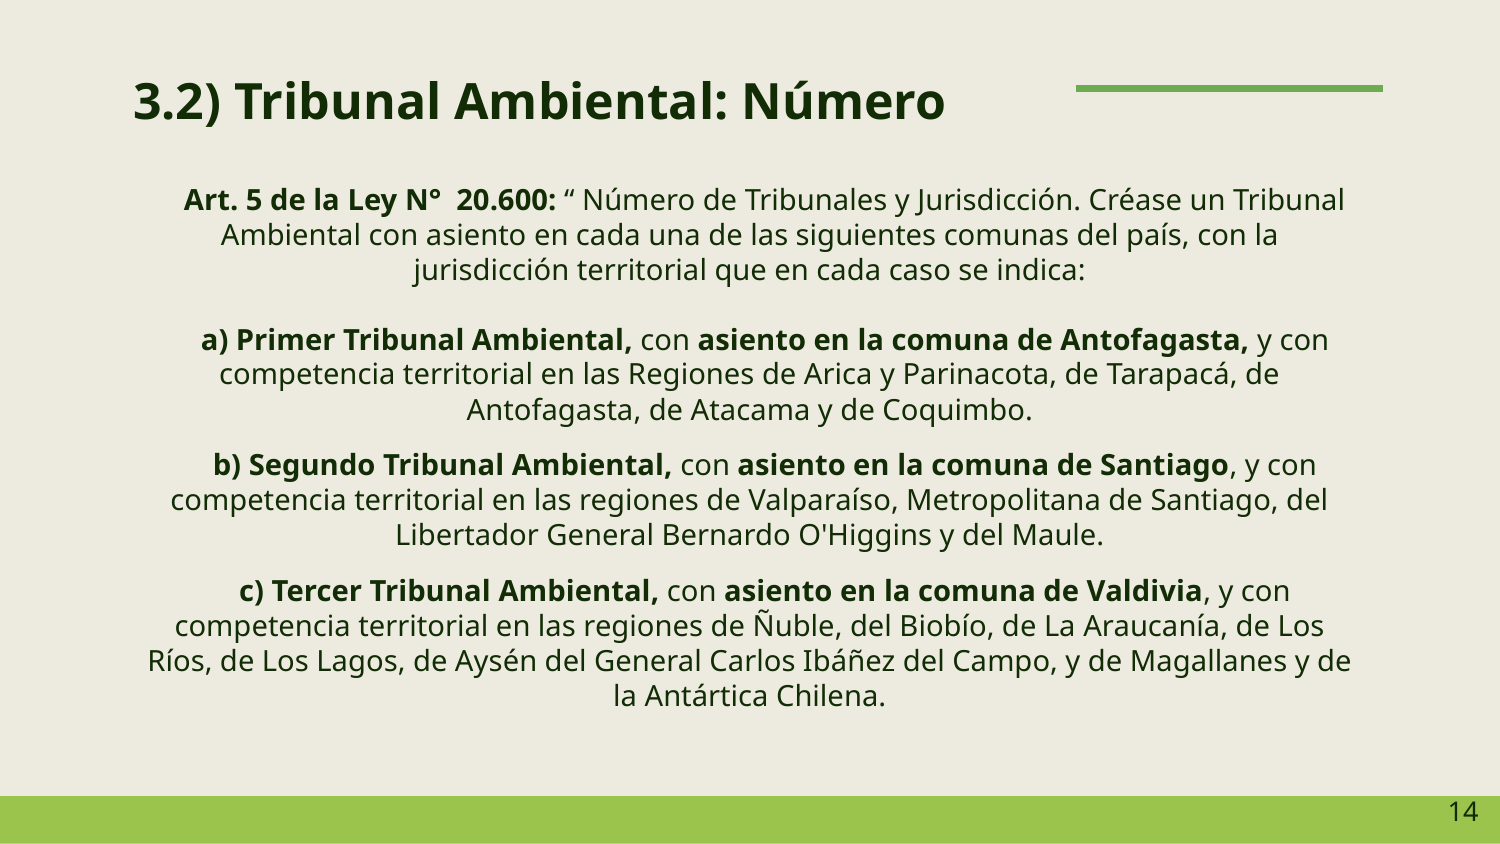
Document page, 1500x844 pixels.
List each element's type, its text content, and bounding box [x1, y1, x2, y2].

title 3.2) Tribunal Ambiental: Número [118, 54, 1382, 149]
subtitle Art. 5 de la Ley N° 20.600: “ Número de Tribunales y Jurisdicción. Créase un Tribunal Ambiental con asiento en cada una de las siguientes comunas del país, con la jurisdicción territorial que en cada caso se indica: a) Primer Tribunal Ambiental, con asiento en la comuna de Antofagasta, y con competencia territorial en las Regiones de Arica y Parinacota, de Tarapacá, de Antofagasta, de Atacama y de Coquimbo. b) Segundo Tribunal Ambiental, con asiento en la comuna de Santiago, y con competencia territorial en las regiones de Valparaíso, Metropolitana de Santiago, del Libertador General Bernardo O'Higgins y del Maule. c) Tercer Tribunal Ambiental, con asiento en la comuna de Valdivia, y con competencia territorial en las regiones de Ñuble, del Biobío, de La Araucanía, de Los Ríos, de Los Lagos, de Aysén del General Carlos Ibáñez del Campo, y de Magallanes y de la Antártica Chilena. [128, 203, 1372, 728]
slide_number ‹#› [1403, 779, 1494, 844]
